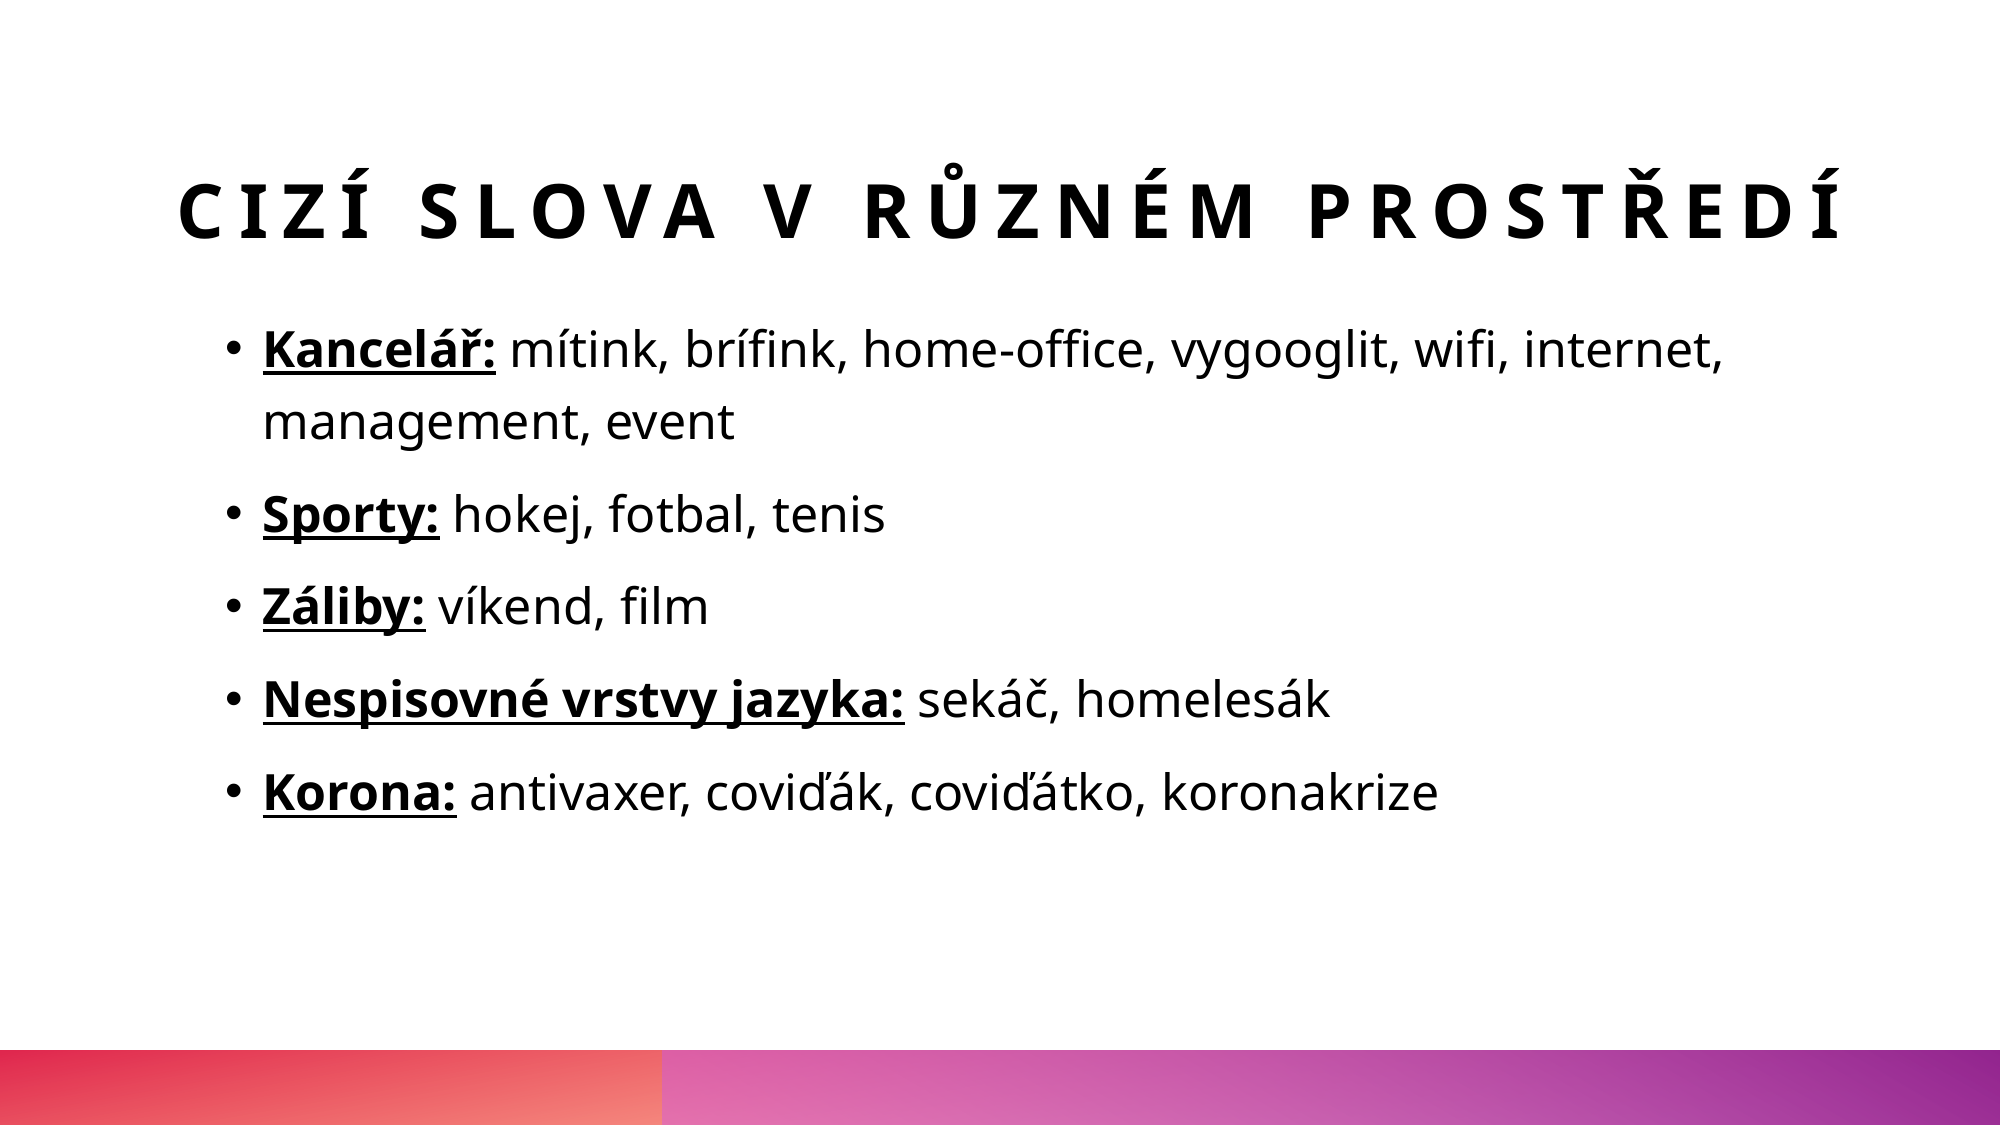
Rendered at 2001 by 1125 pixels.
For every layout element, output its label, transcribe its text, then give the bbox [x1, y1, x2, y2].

list Kancelář: mítink, brífink, home-office, vygooglit, wifi, internet, management, event Sporty: hokej, fotbal, tenis Záliby: víkend, film Nespisovné vrstvy jazyka: sekáč, homelesák Korona: antivaxer, coviďák, coviďátko, koronakrize [225, 305, 1905, 955]
title Cizí slova v různém prostředí [141, 68, 1877, 254]
